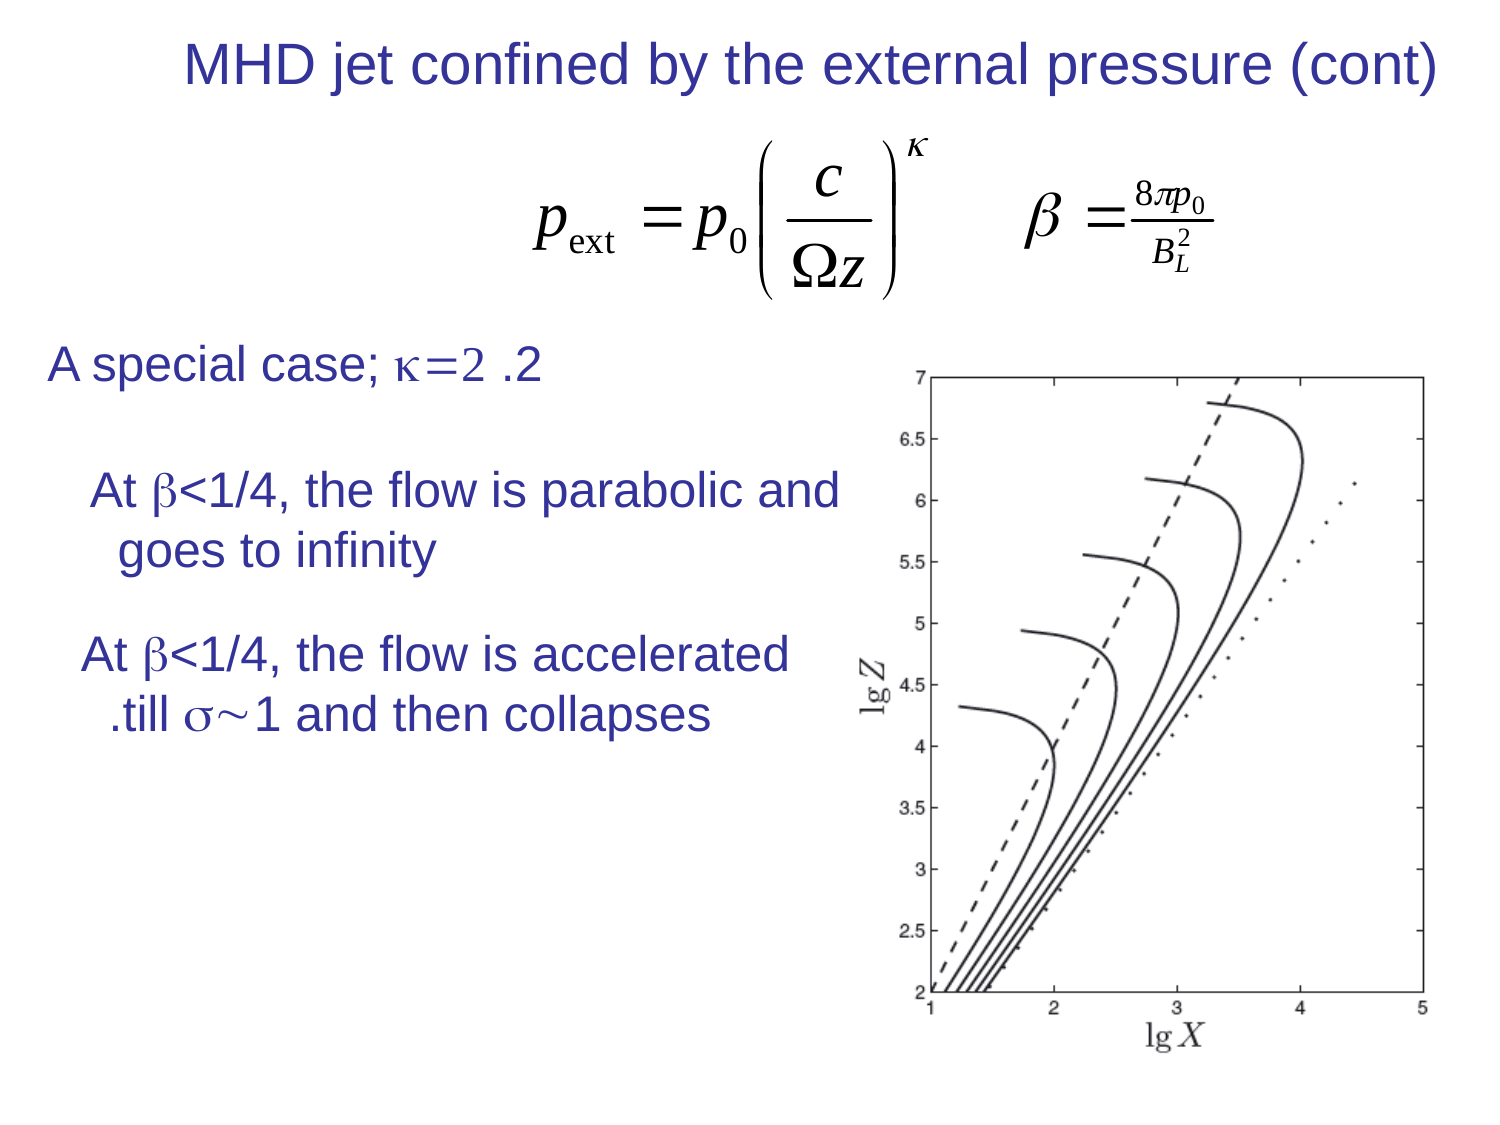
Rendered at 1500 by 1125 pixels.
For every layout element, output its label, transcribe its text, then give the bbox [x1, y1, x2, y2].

picture [812, 337, 1484, 1070]
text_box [501, 112, 999, 313]
text_box 2. A special case; k=2 [32, 324, 558, 399]
text_box MHD jet confined by the external pressure (cont) [168, 19, 1456, 104]
text_box At b<1/4, the flow is accelerated till s~1 and then collapses. [66, 613, 806, 749]
text_box At b<1/4, the flow is parabolic and goes to infinity [75, 449, 807, 585]
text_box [1002, 162, 1226, 285]
